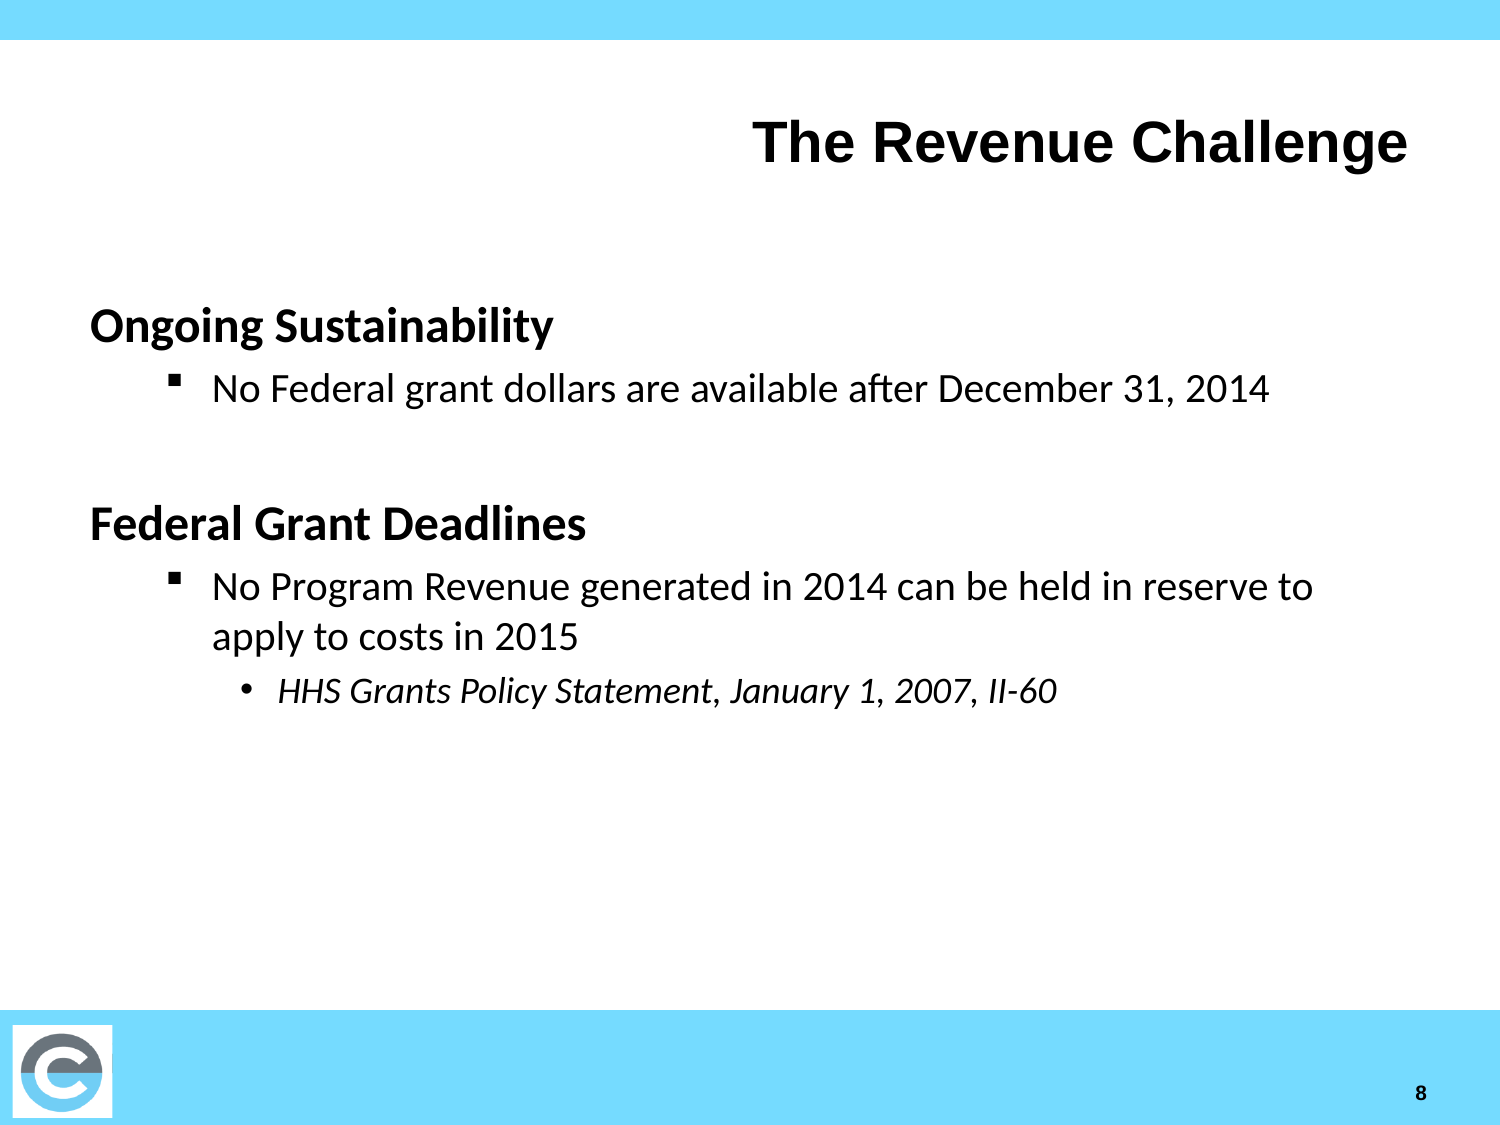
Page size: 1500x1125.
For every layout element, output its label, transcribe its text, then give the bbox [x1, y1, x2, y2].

title The Revenue Challenge [715, 95, 1426, 182]
picture [12, 1025, 113, 1118]
list Ongoing Sustainability No Federal grant dollars are available after December 31, 2014 Federal Grant Deadlines No Program Revenue generated in 2014 can be held in reserve to apply to costs in 2015 HHS Grants Policy Statement, January 1, 2007, II-60 [74, 214, 1426, 735]
